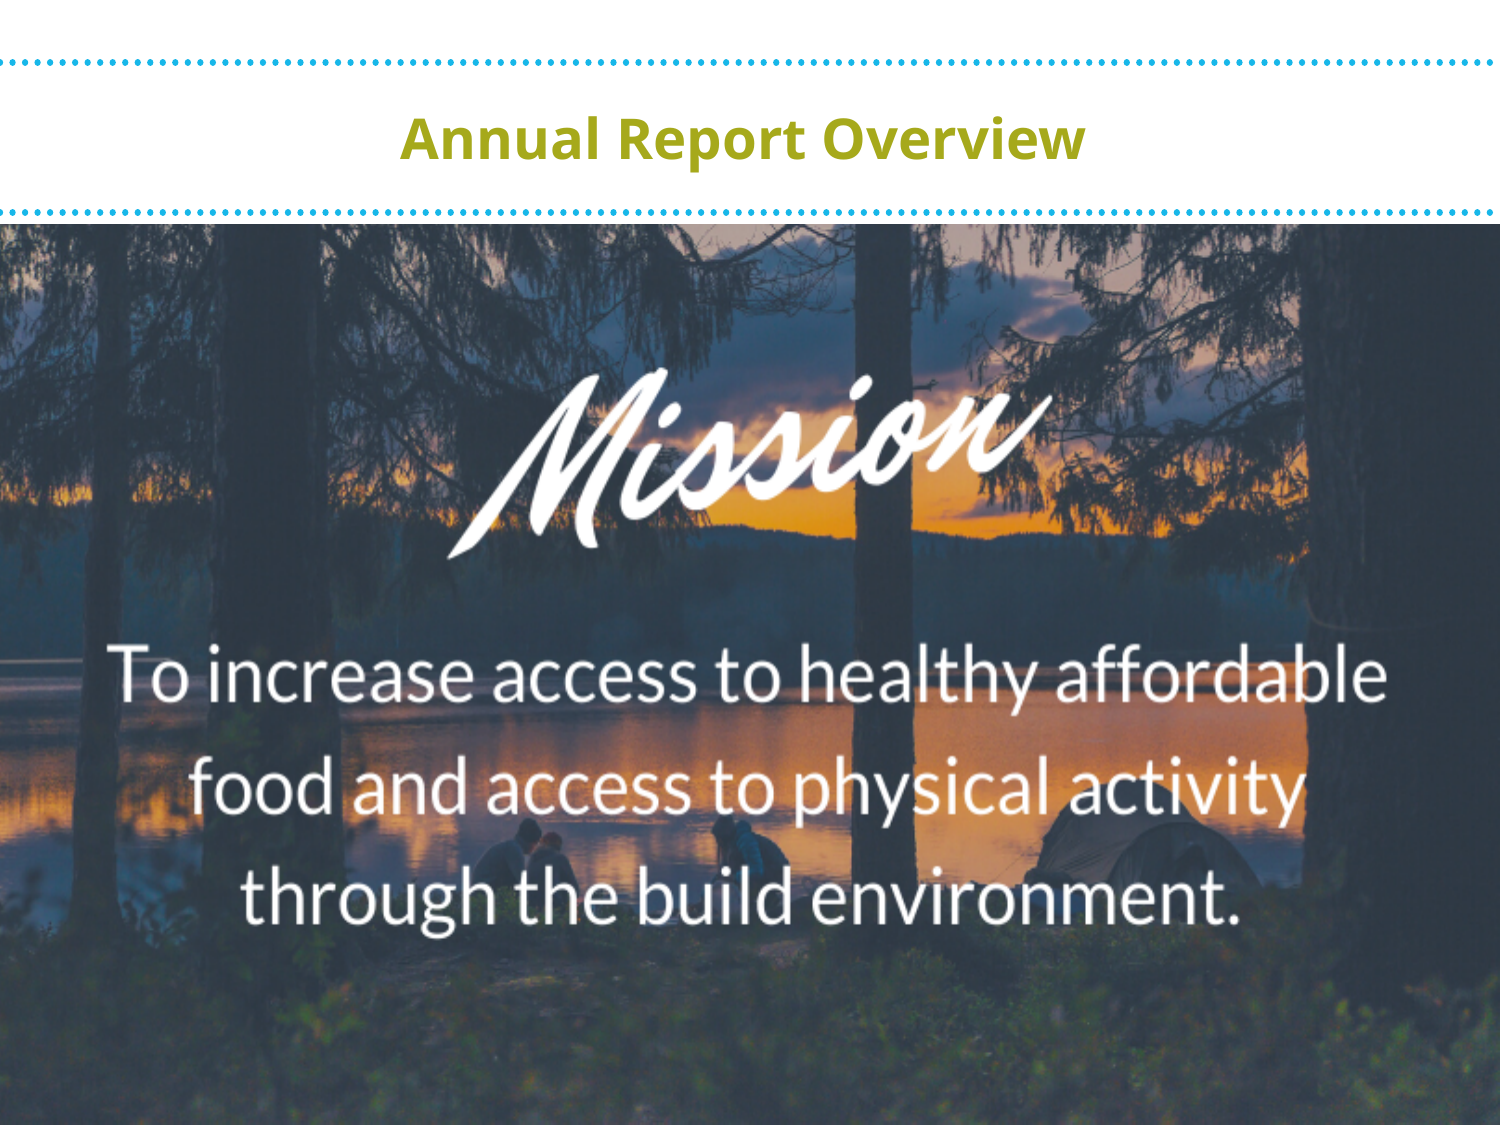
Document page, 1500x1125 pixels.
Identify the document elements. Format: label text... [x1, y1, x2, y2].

title Annual Report Overview [24, 62, 1463, 213]
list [0, 224, 1500, 1125]
